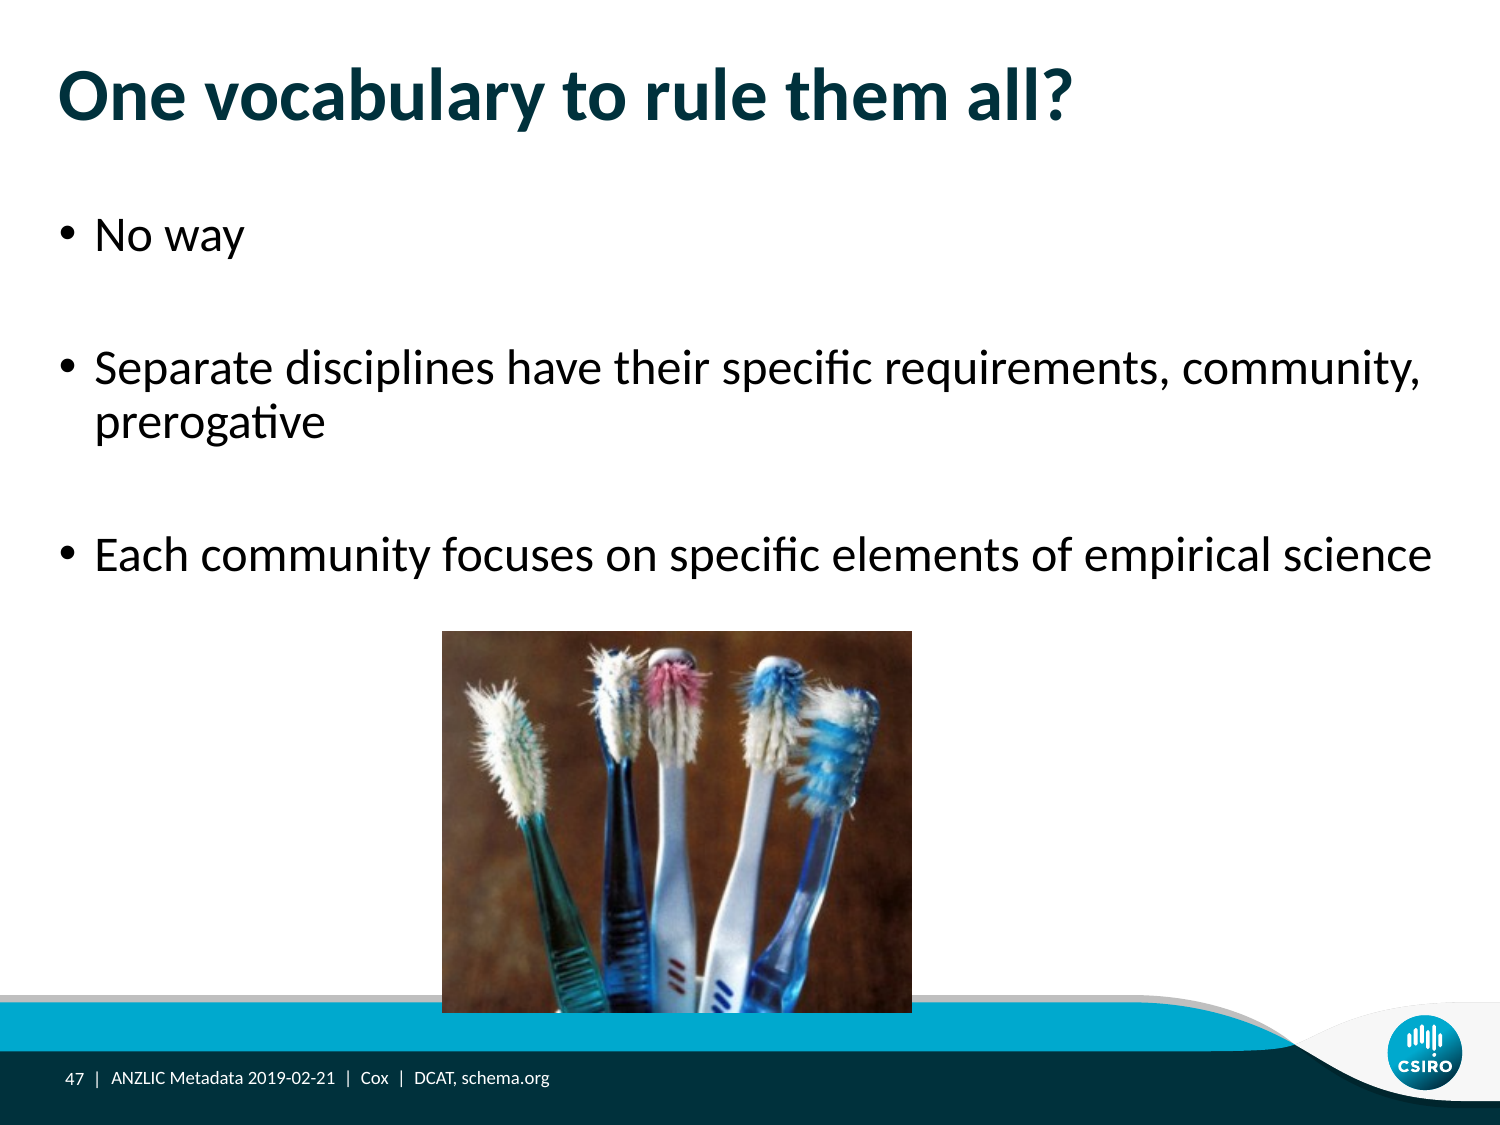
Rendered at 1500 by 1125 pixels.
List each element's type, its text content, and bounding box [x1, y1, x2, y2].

title One vocabulary to rule them all? [58, 45, 1447, 185]
picture [442, 631, 913, 1013]
list No way Separate disciplines have their specific requirements, community, prerogative Each community focuses on specific elements of empirical science [58, 208, 1447, 959]
slide_number 47 | [54, 1067, 102, 1088]
footer ANZLIC Metadata 2019-02-21 | Cox | DCAT, schema.org [111, 1067, 1110, 1088]
